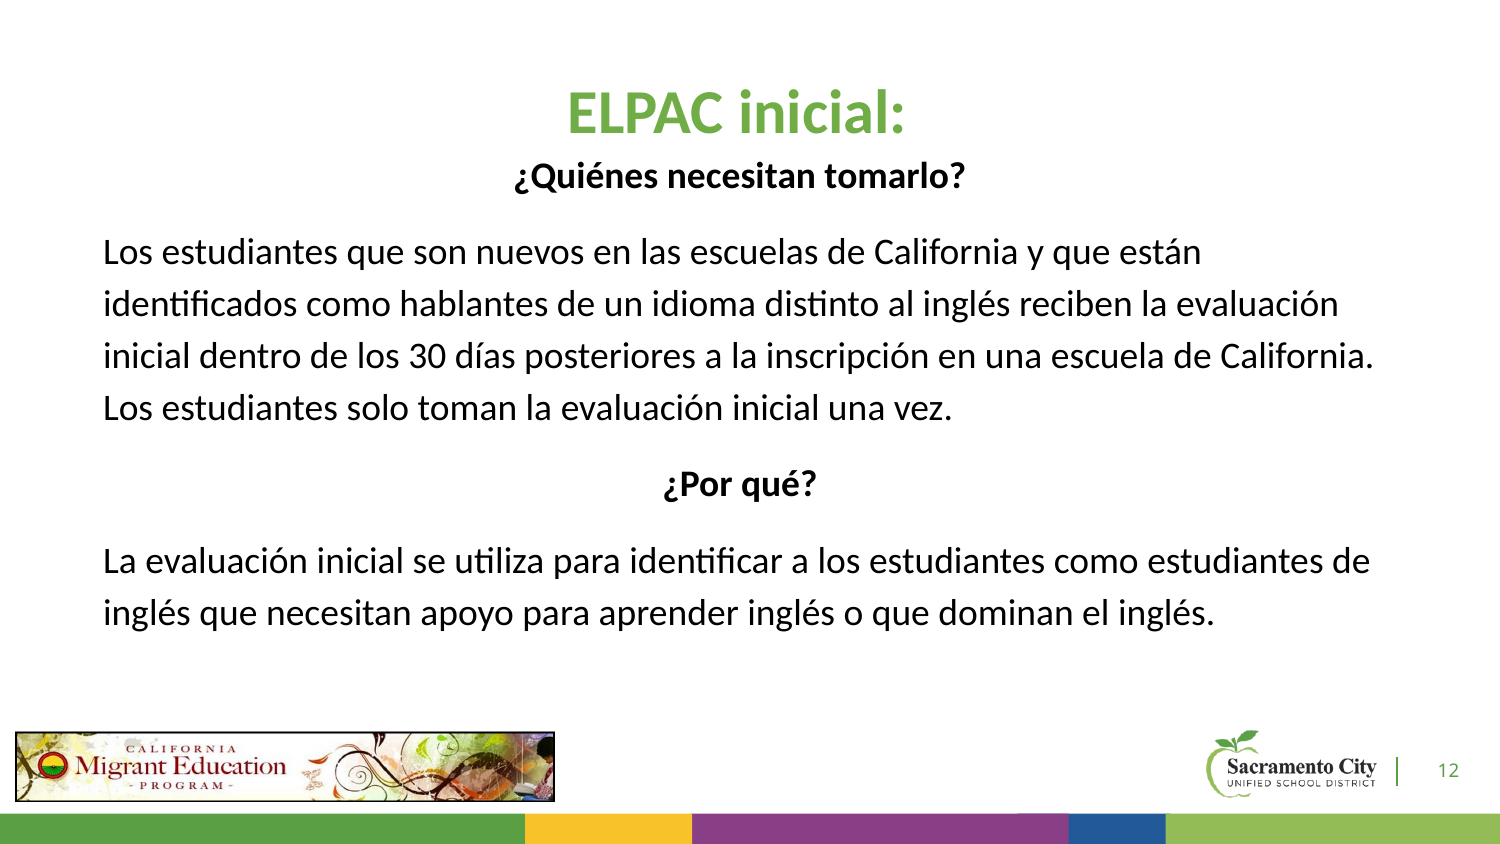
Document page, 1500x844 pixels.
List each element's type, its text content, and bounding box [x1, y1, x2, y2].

text_box ¿Quiénes necesitan tomarlo? Los estudiantes que son nuevos en las escuelas de California y que están identificados como hablantes de un idioma distinto al inglés reciben la evaluación inicial dentro de los 30 días posteriores a la inscripción en una escuela de California. Los estudiantes solo toman la evaluación inicial una vez. ¿Por qué? La evaluación inicial se utiliza para identificar a los estudiantes como estudiantes de inglés que necesitan apoyo para aprender inglés o que dominan el inglés. [103, 138, 1397, 698]
picture [1204, 727, 1378, 800]
title ELPAC inicial: [103, 53, 1397, 138]
picture [13, 731, 555, 803]
